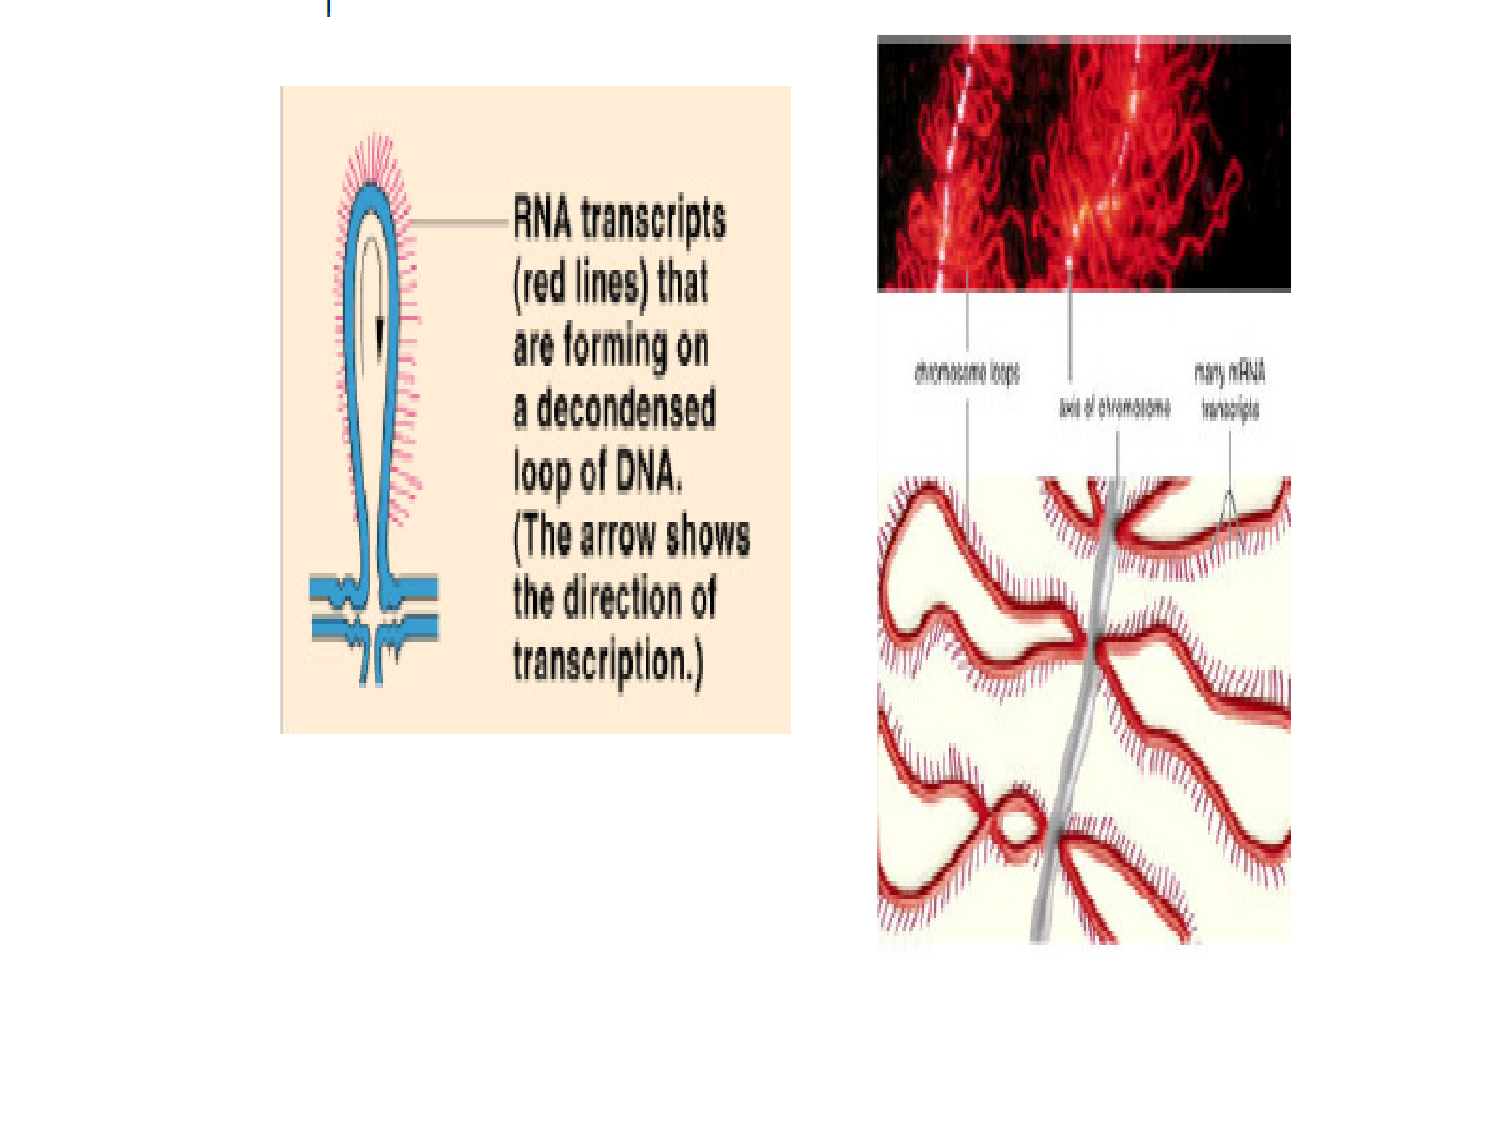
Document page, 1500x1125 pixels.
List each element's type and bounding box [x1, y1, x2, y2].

list [0, 0, 1500, 1125]
